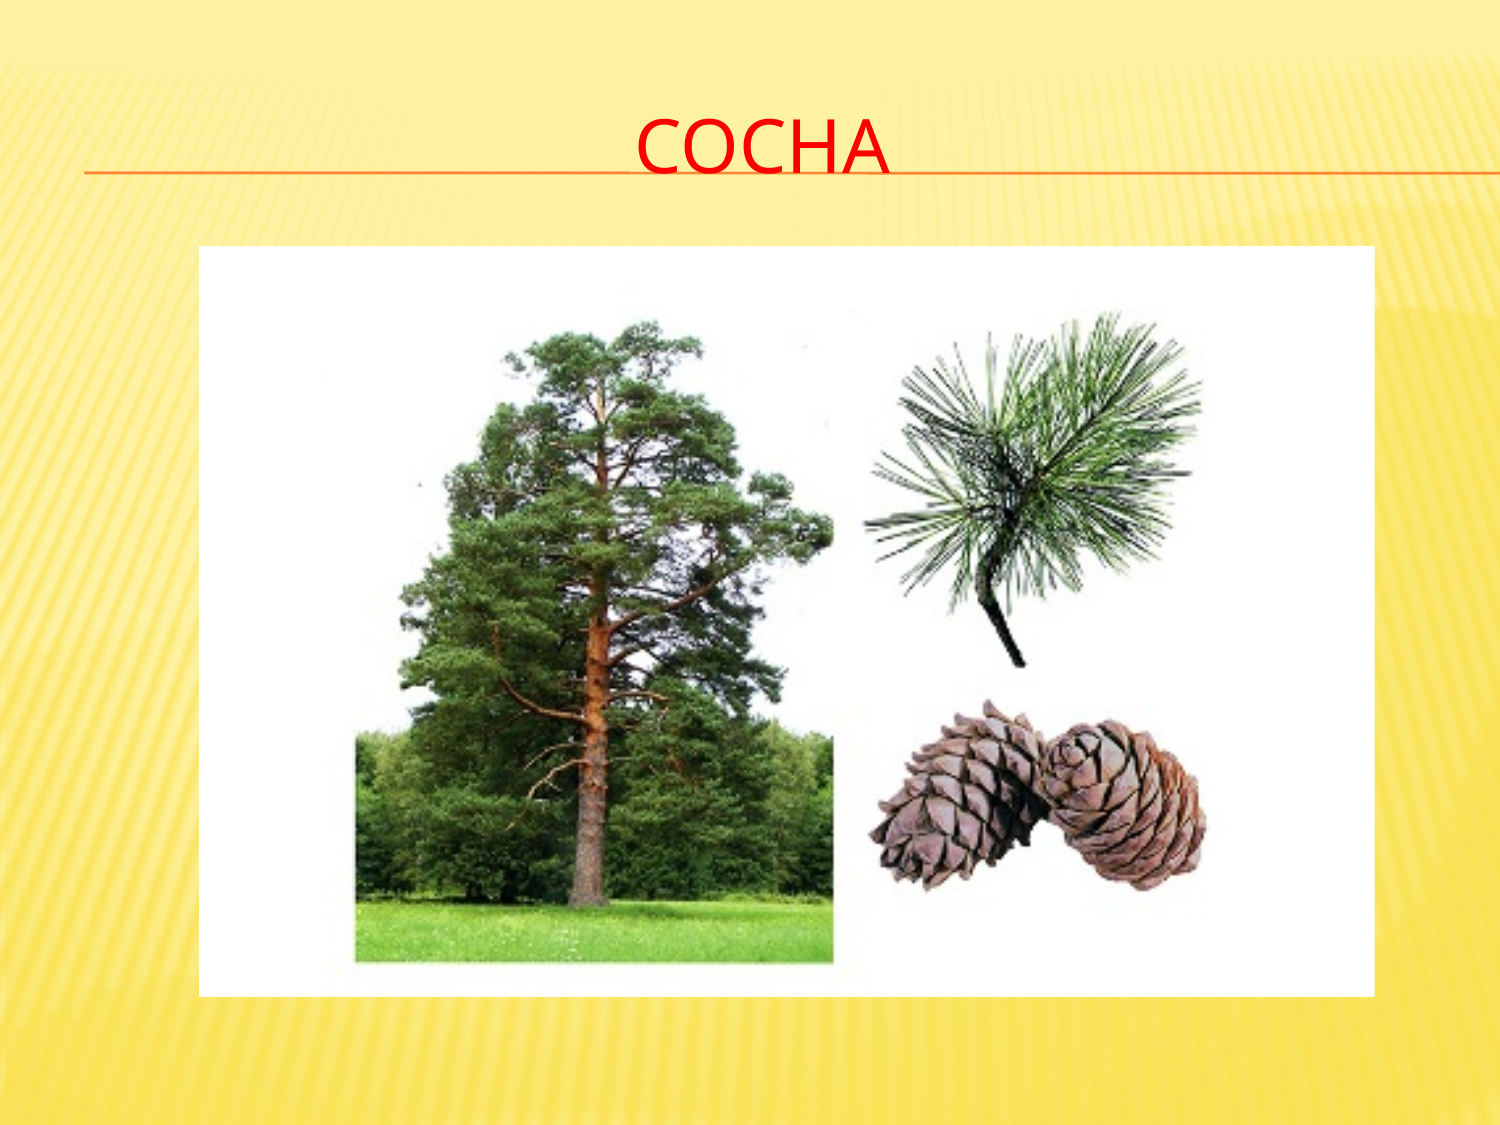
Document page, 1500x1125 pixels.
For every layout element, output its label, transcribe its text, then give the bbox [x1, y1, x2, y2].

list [198, 245, 1375, 997]
title сосна [50, 75, 1475, 213]
